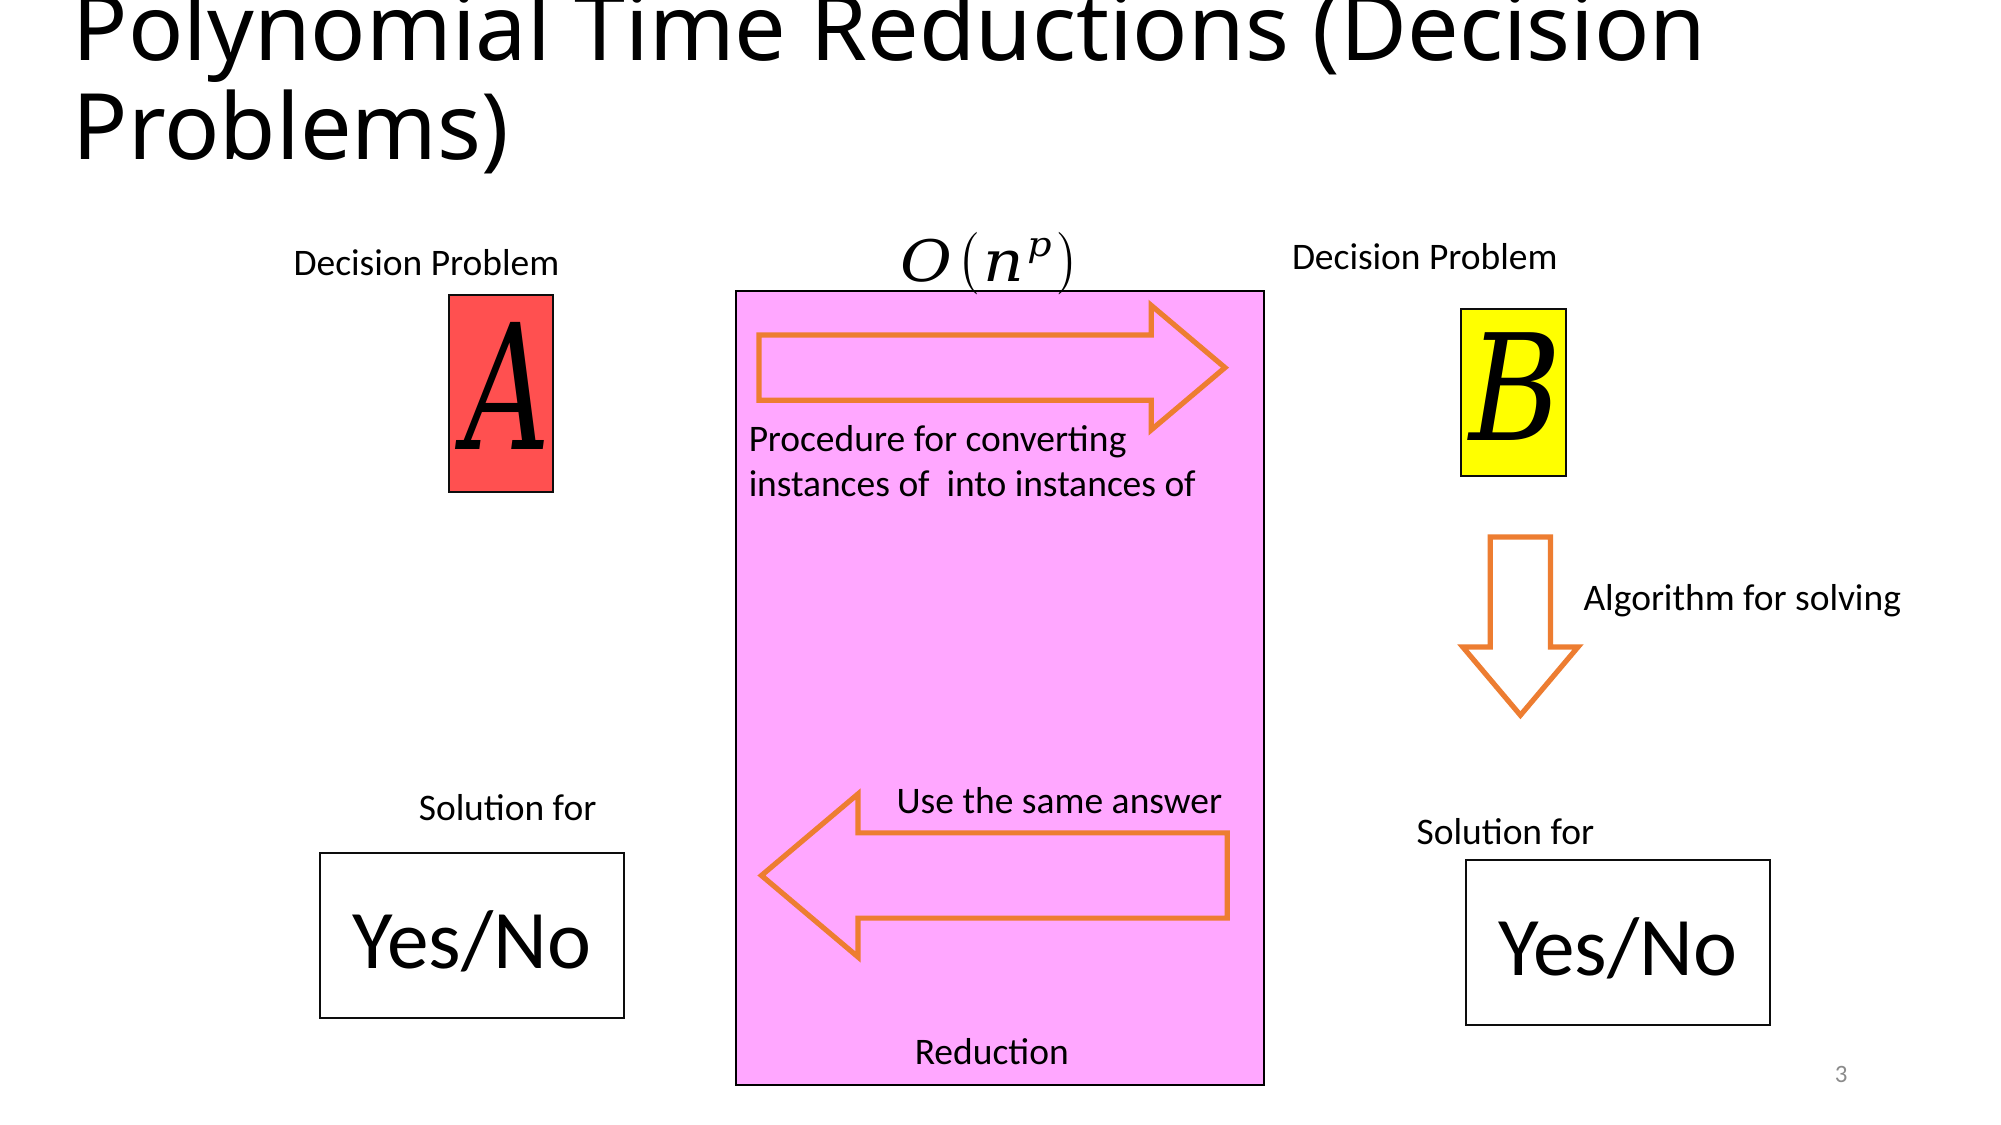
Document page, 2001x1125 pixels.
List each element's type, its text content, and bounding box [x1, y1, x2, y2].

text_box [759, 305, 1225, 430]
text_box Yes/No [1465, 859, 1771, 1026]
text_box [735, 290, 1265, 1086]
title Polynomial Time Reductions (Decision Problems) [57, 0, 1881, 190]
text_box Use the same answer [881, 769, 1250, 829]
text_box [1462, 537, 1578, 716]
slide_number 3 [1412, 1042, 1863, 1103]
text_box [761, 793, 1228, 957]
text_box Reduction [900, 1019, 1084, 1080]
text_box Yes/No [319, 852, 625, 1019]
